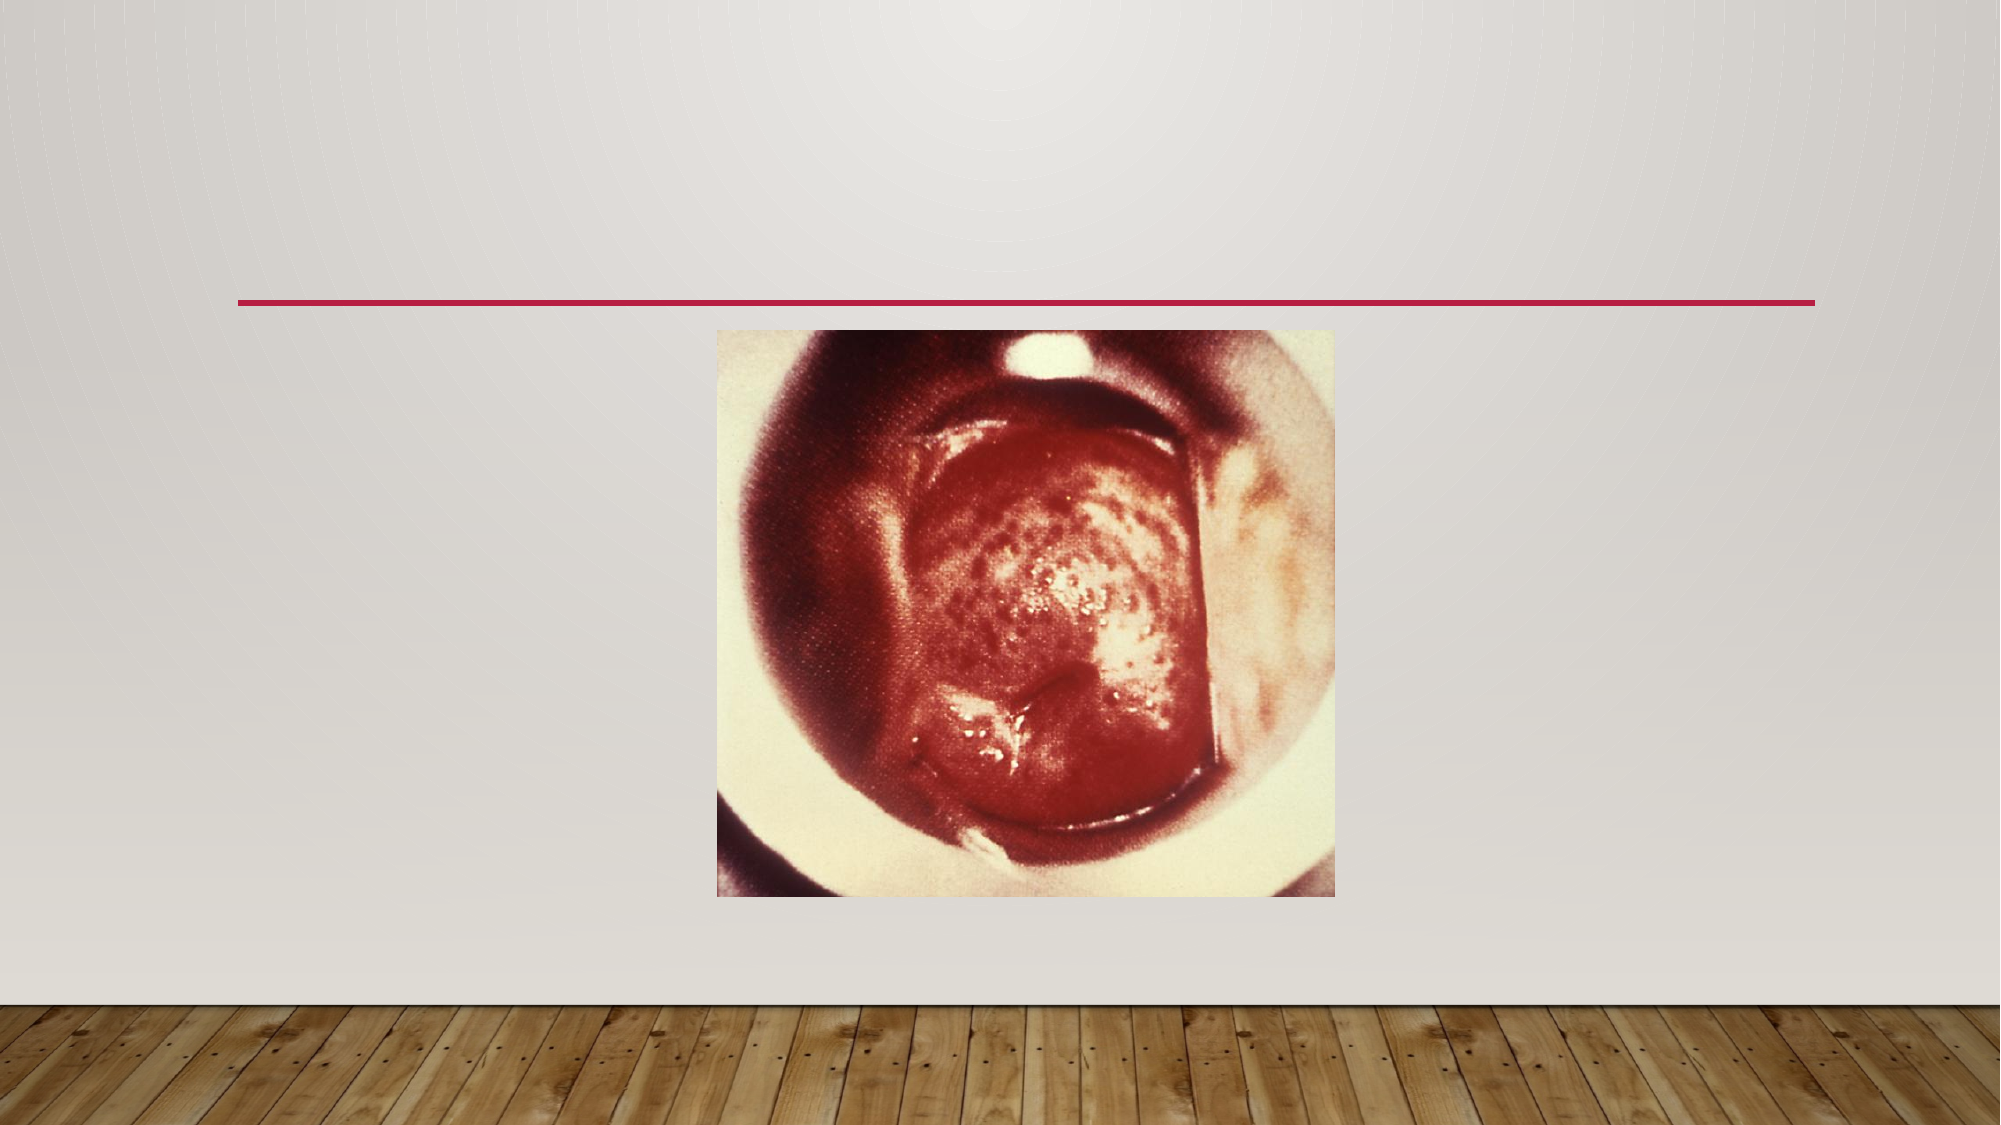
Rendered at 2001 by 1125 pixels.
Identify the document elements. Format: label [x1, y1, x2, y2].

picture [0, 1005, 2000, 1125]
list [716, 330, 1335, 897]
